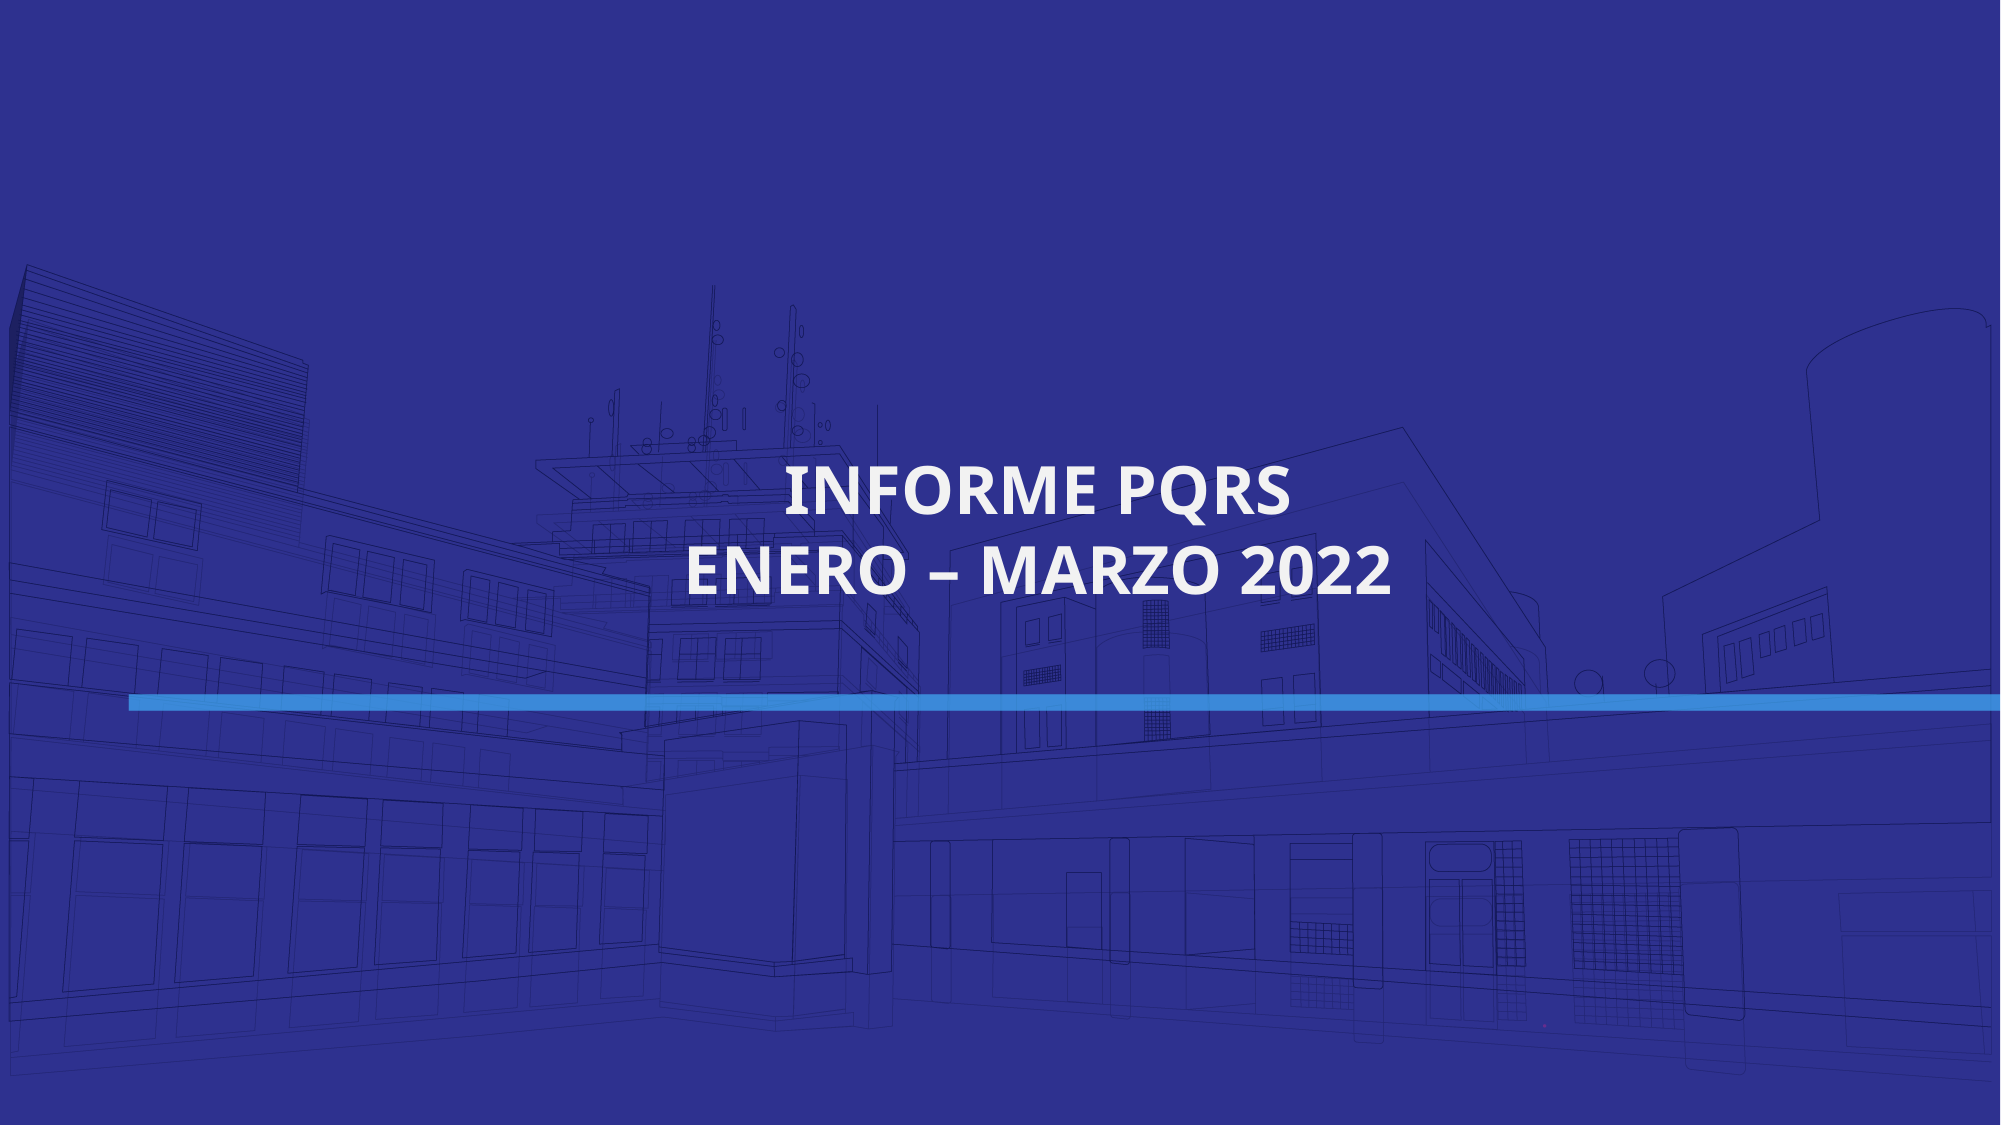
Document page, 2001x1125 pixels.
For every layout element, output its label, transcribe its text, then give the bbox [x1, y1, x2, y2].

text_box INFORME PQRS ENERO – MARZO 2022 [113, 440, 1964, 616]
picture [0, 0, 2001, 1125]
